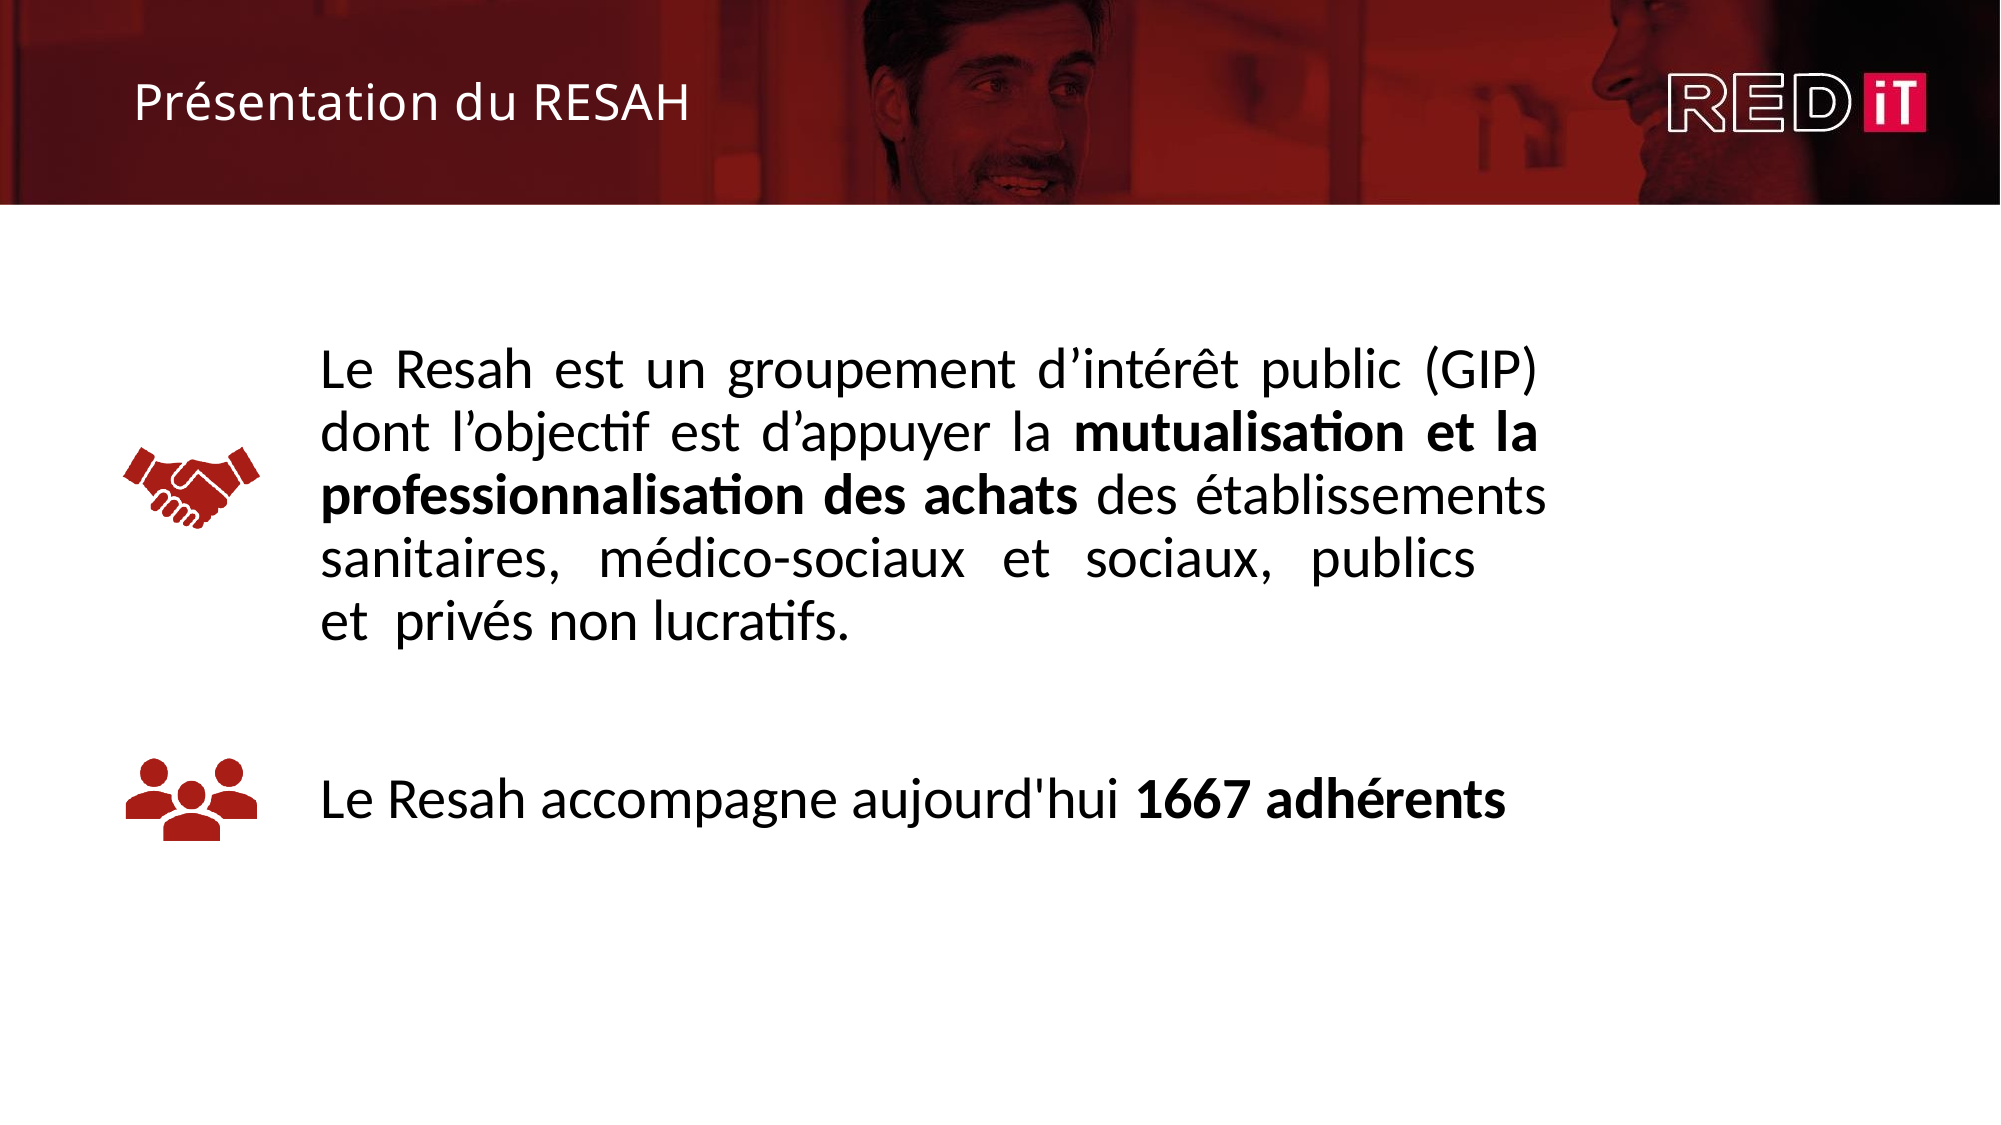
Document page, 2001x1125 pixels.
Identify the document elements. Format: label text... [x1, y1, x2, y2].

picture [122, 446, 260, 529]
picture [124, 758, 258, 842]
text_box sanitaires, médico-sociaux et sociaux, publics et privés non lucratifs. Le Resah accompagne aujourd'hui 1667 adhérents [318, 516, 1561, 830]
text_box Présentation du RESAH [130, 68, 729, 131]
picture [0, 0, 2000, 205]
title Le Resah est un groupement d’intérêt public (GIP) dont l’objectif est d’appuyer la mutualisation et la professionnalisation des achats des établissements [318, 327, 1561, 516]
